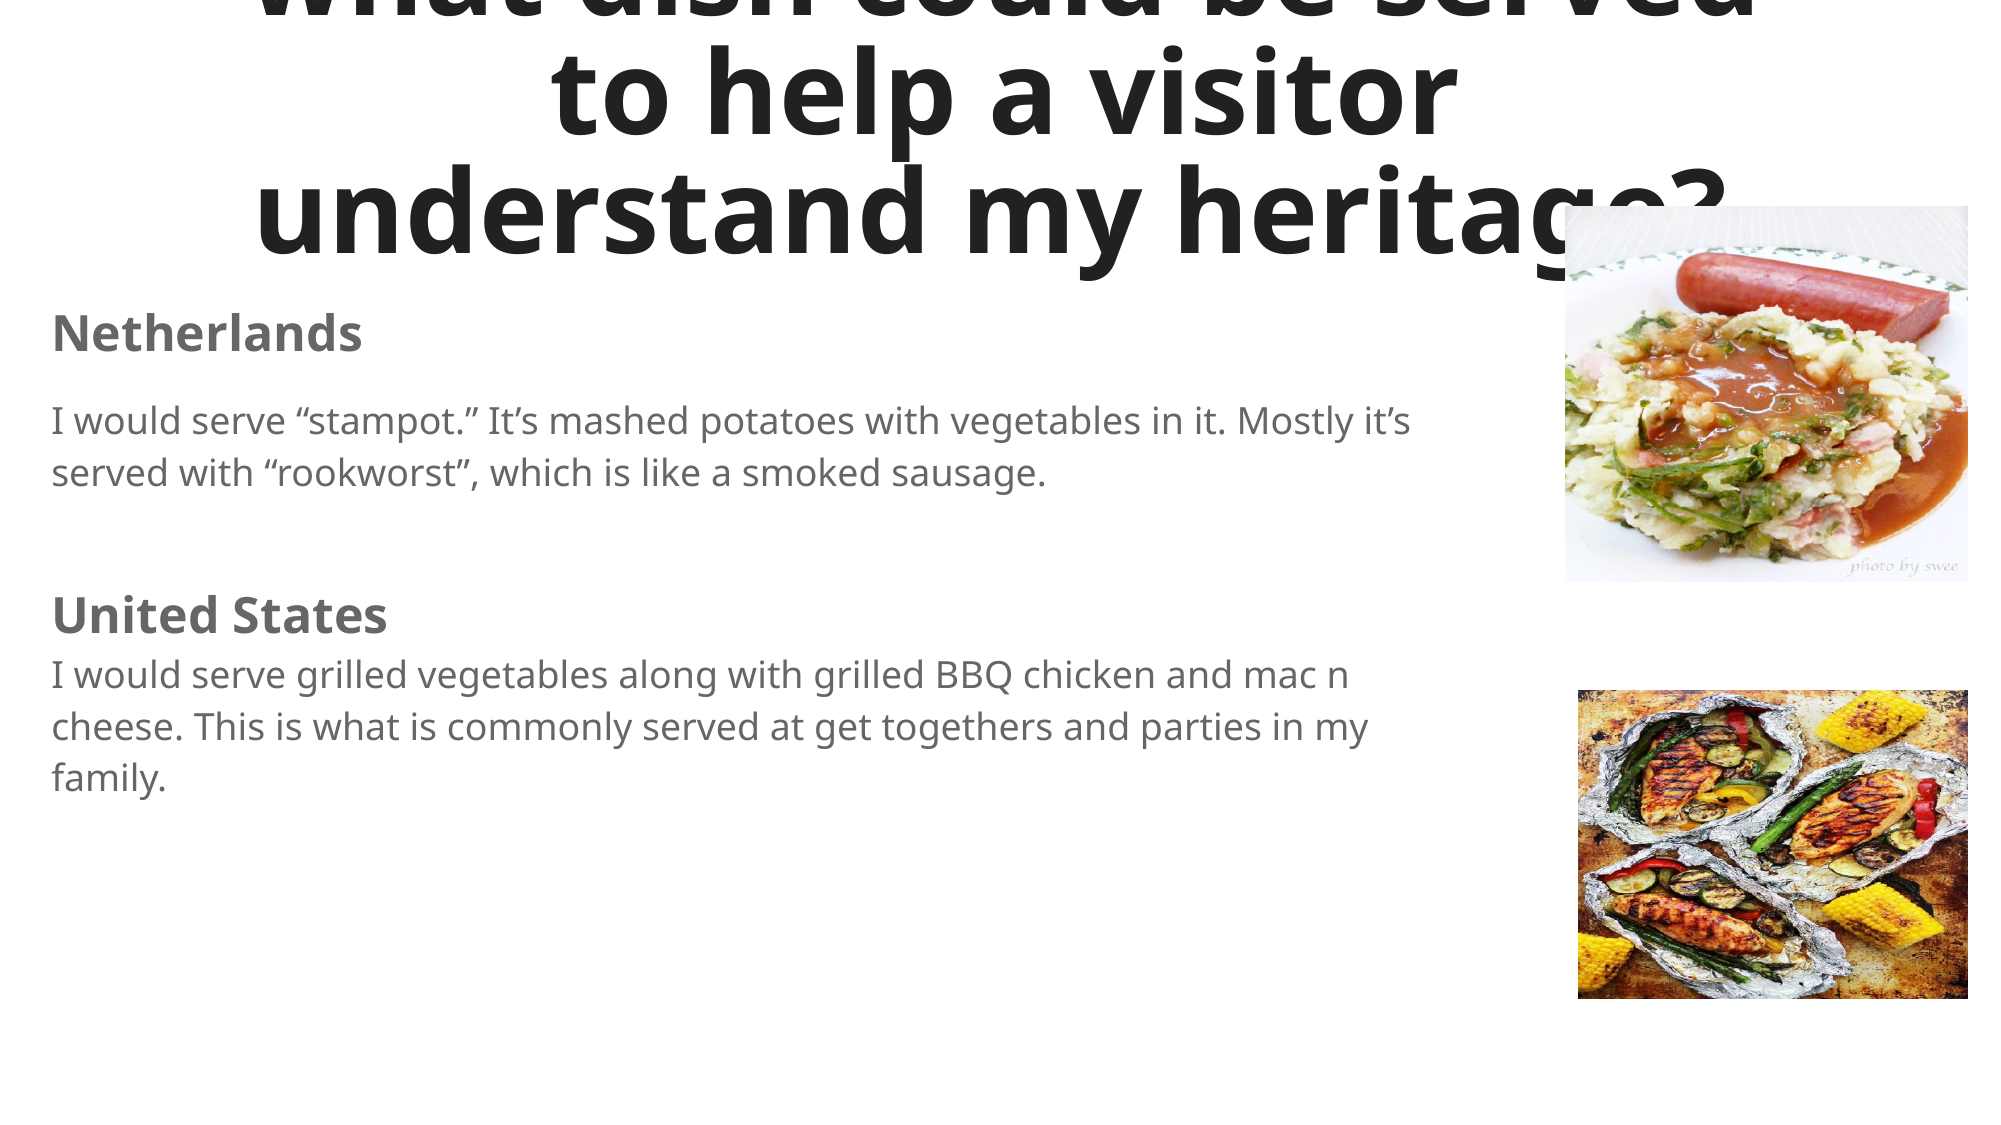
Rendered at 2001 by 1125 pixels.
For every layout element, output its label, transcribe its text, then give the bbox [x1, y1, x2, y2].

picture [1565, 205, 1968, 582]
picture [1577, 689, 1968, 999]
list Netherlands I would serve “stampot.” It’s mashed potatoes with vegetables in it. Mostly it’s served with “rookworst”, which is like a smoked sausage. United States I would serve grilled vegetables along with grilled BBQ chicken and mac n cheese. This is what is commonly served at get togethers and parties in my family. [51, 285, 1474, 999]
title what dish could be served to help a visitor understand my heritage? [180, 47, 1830, 285]
